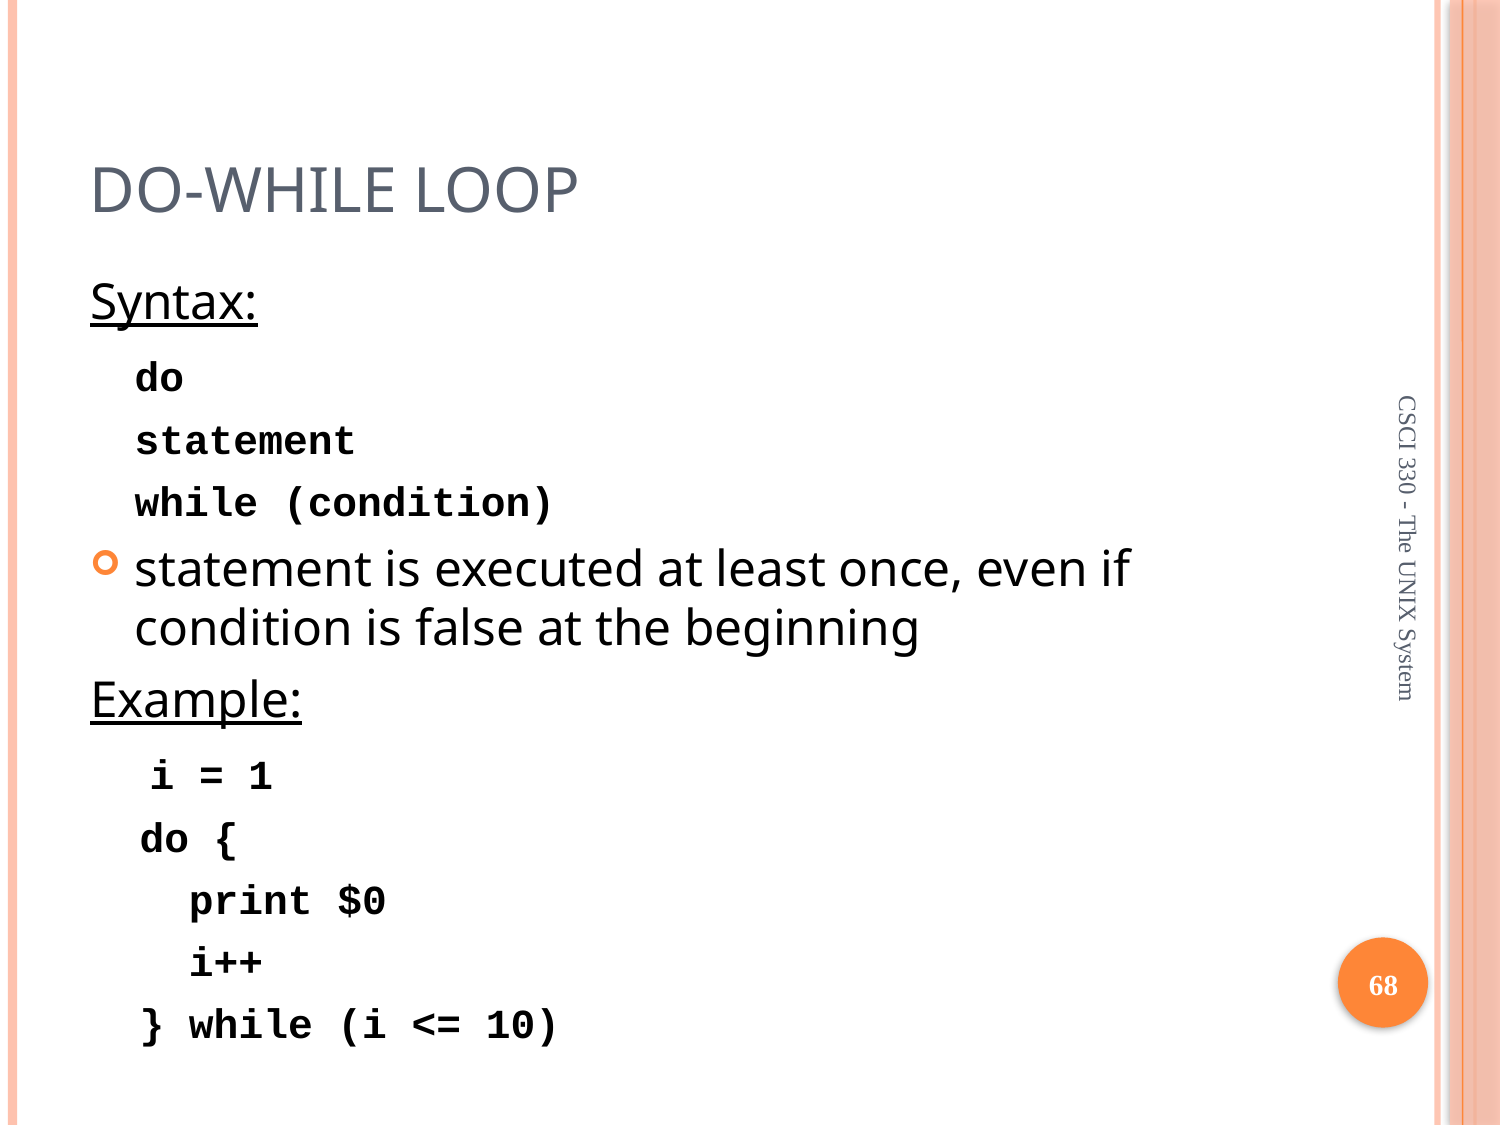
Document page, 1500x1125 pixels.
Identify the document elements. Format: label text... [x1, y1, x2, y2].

footer CSCI 330 - The UNIX System [1379, 380, 1440, 906]
title do-while Loop [75, 45, 1300, 233]
list Syntax: do statement while (condition) statement is executed at least once, even if condition is false at the beginning Example: i = 1 do { print $0 i++ } while (i <= 10) [74, 262, 1301, 1063]
slide_number 68 [1333, 940, 1434, 1026]
